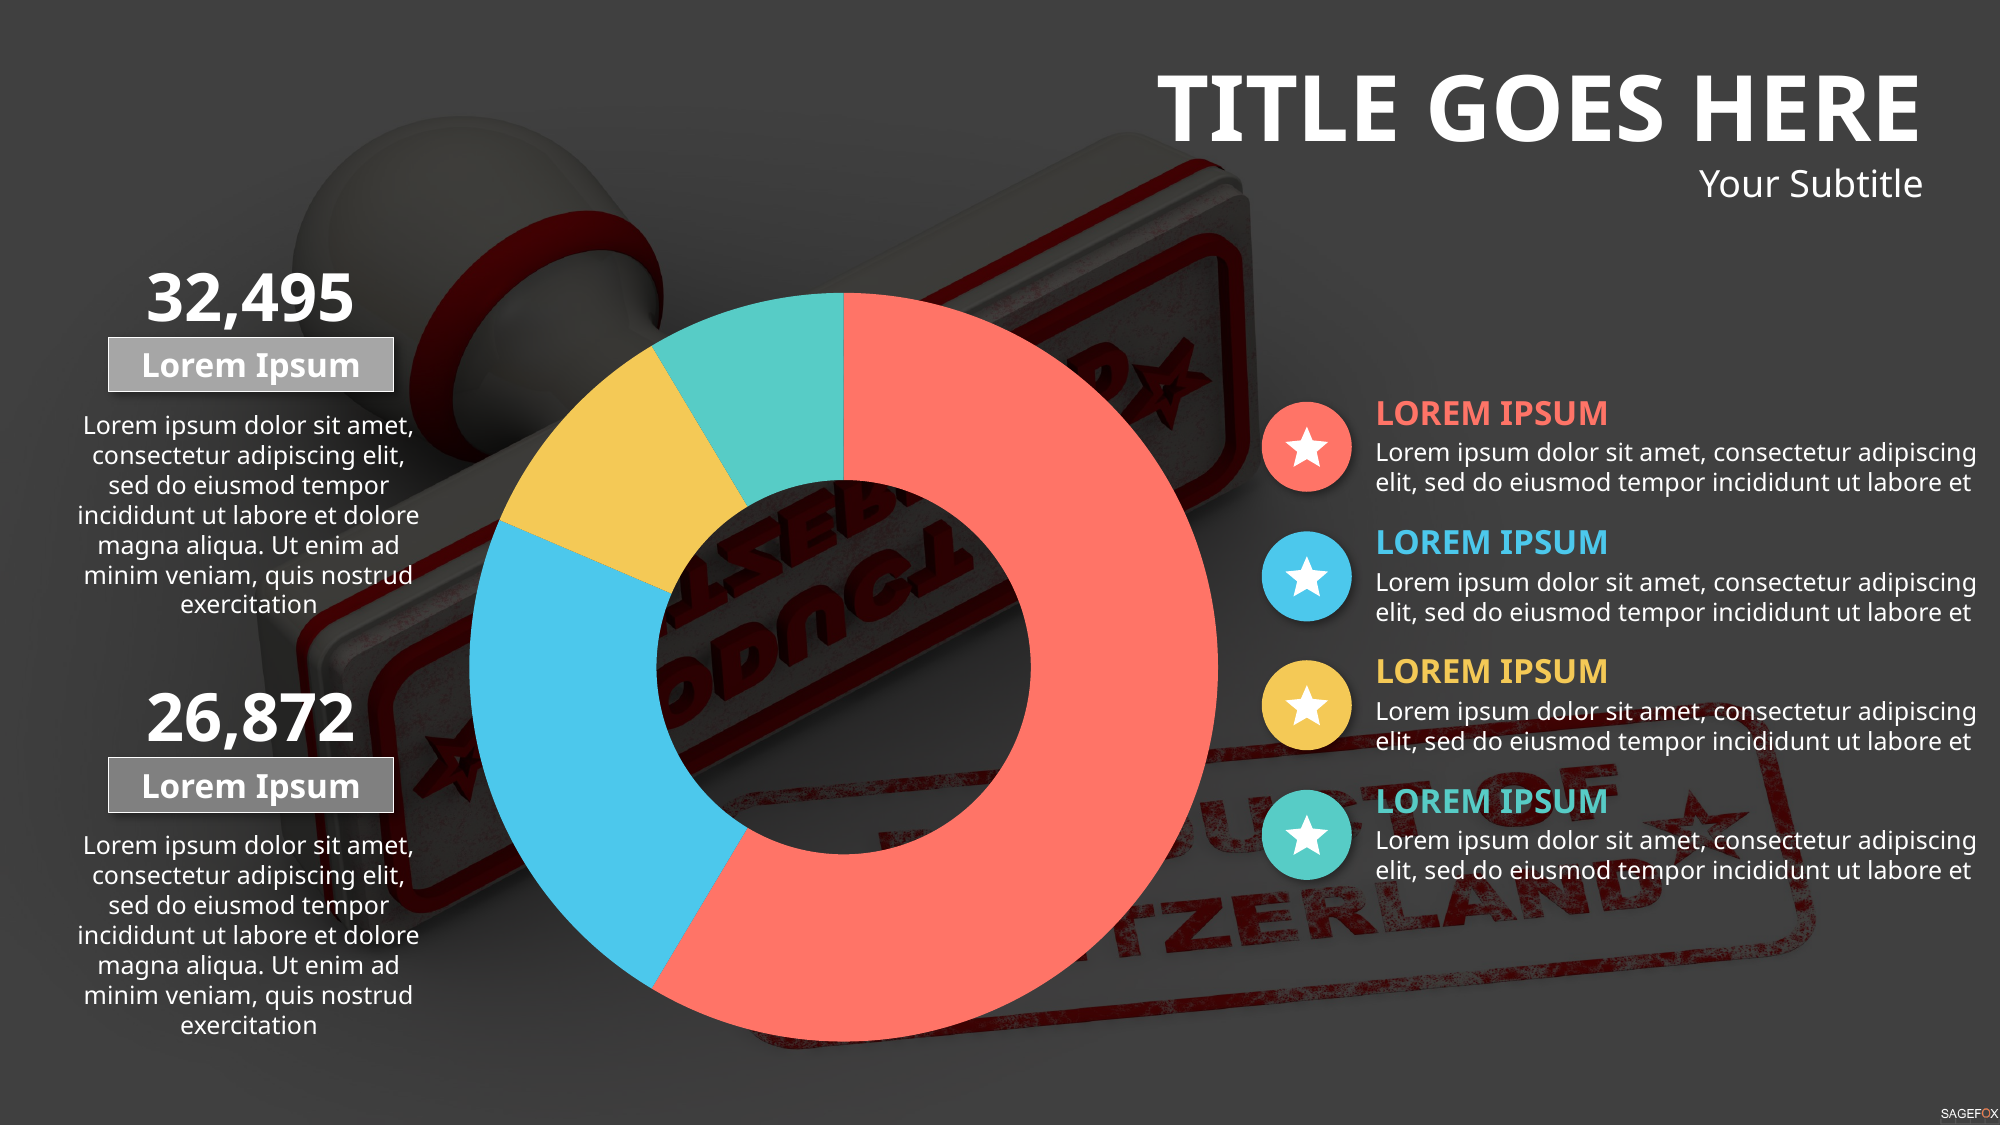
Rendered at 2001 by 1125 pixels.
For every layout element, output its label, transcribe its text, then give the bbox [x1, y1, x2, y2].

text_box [1261, 660, 1352, 751]
text_box LOREM IPSUM Lorem ipsum dolor sit amet, consectetur adipiscing elit, sed do eiusmod tempor incididunt ut labore et [1365, 775, 2000, 890]
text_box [1261, 531, 1352, 622]
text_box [1261, 789, 1352, 880]
picture [0, 0, 2001, 1125]
text_box TITLE GOES HERE Your Subtitle [1035, 42, 1939, 212]
text_box 26,872 [108, 667, 394, 762]
text_box LOREM IPSUM Lorem ipsum dolor sit amet, consectetur adipiscing elit, sed do eiusmod tempor incididunt ut labore et [1365, 516, 2000, 632]
text_box 32,495 [108, 247, 394, 341]
text_box LOREM IPSUM Lorem ipsum dolor sit amet, consectetur adipiscing elit, sed do eiusmod tempor incididunt ut labore et [1365, 386, 2000, 502]
chart [450, 277, 1238, 1058]
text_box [1261, 401, 1352, 492]
text_box LOREM IPSUM Lorem ipsum dolor sit amet, consectetur adipiscing elit, sed do eiusmod tempor incididunt ut labore et [1365, 645, 2000, 761]
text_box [61, 341, 437, 597]
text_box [61, 762, 437, 1017]
